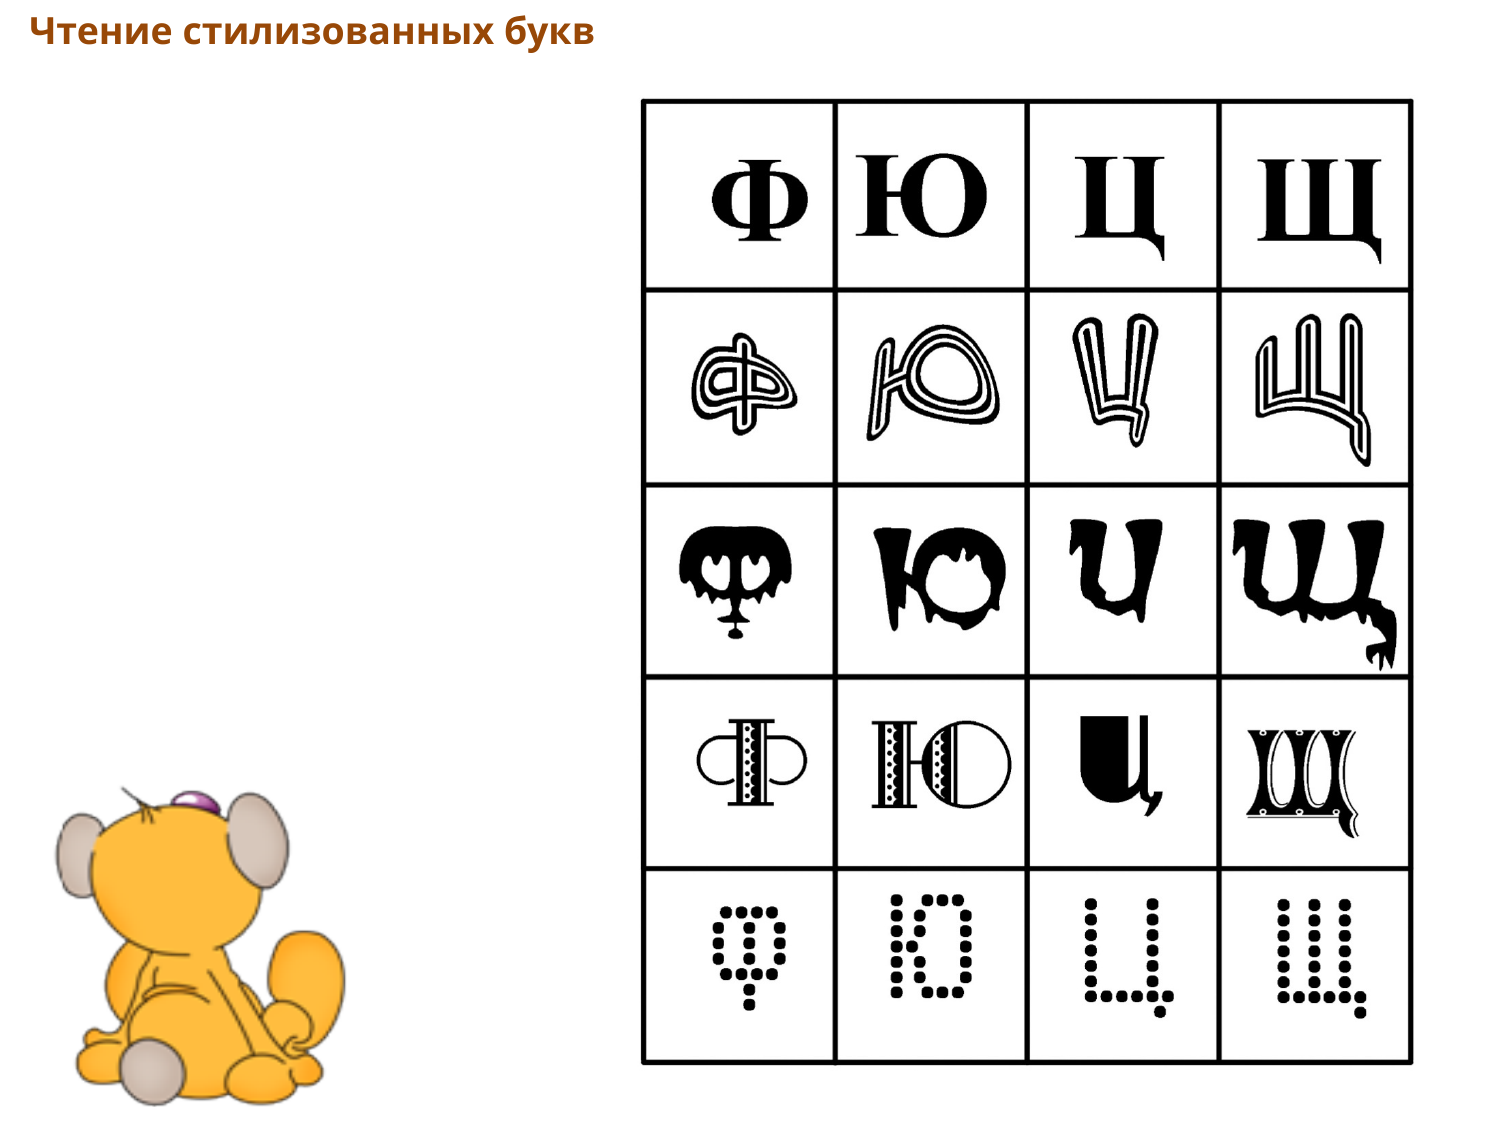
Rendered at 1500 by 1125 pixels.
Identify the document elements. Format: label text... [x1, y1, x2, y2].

text_box Чтение стилизованных букв [14, 0, 611, 60]
picture [29, 773, 361, 1125]
picture [625, 89, 1436, 1086]
